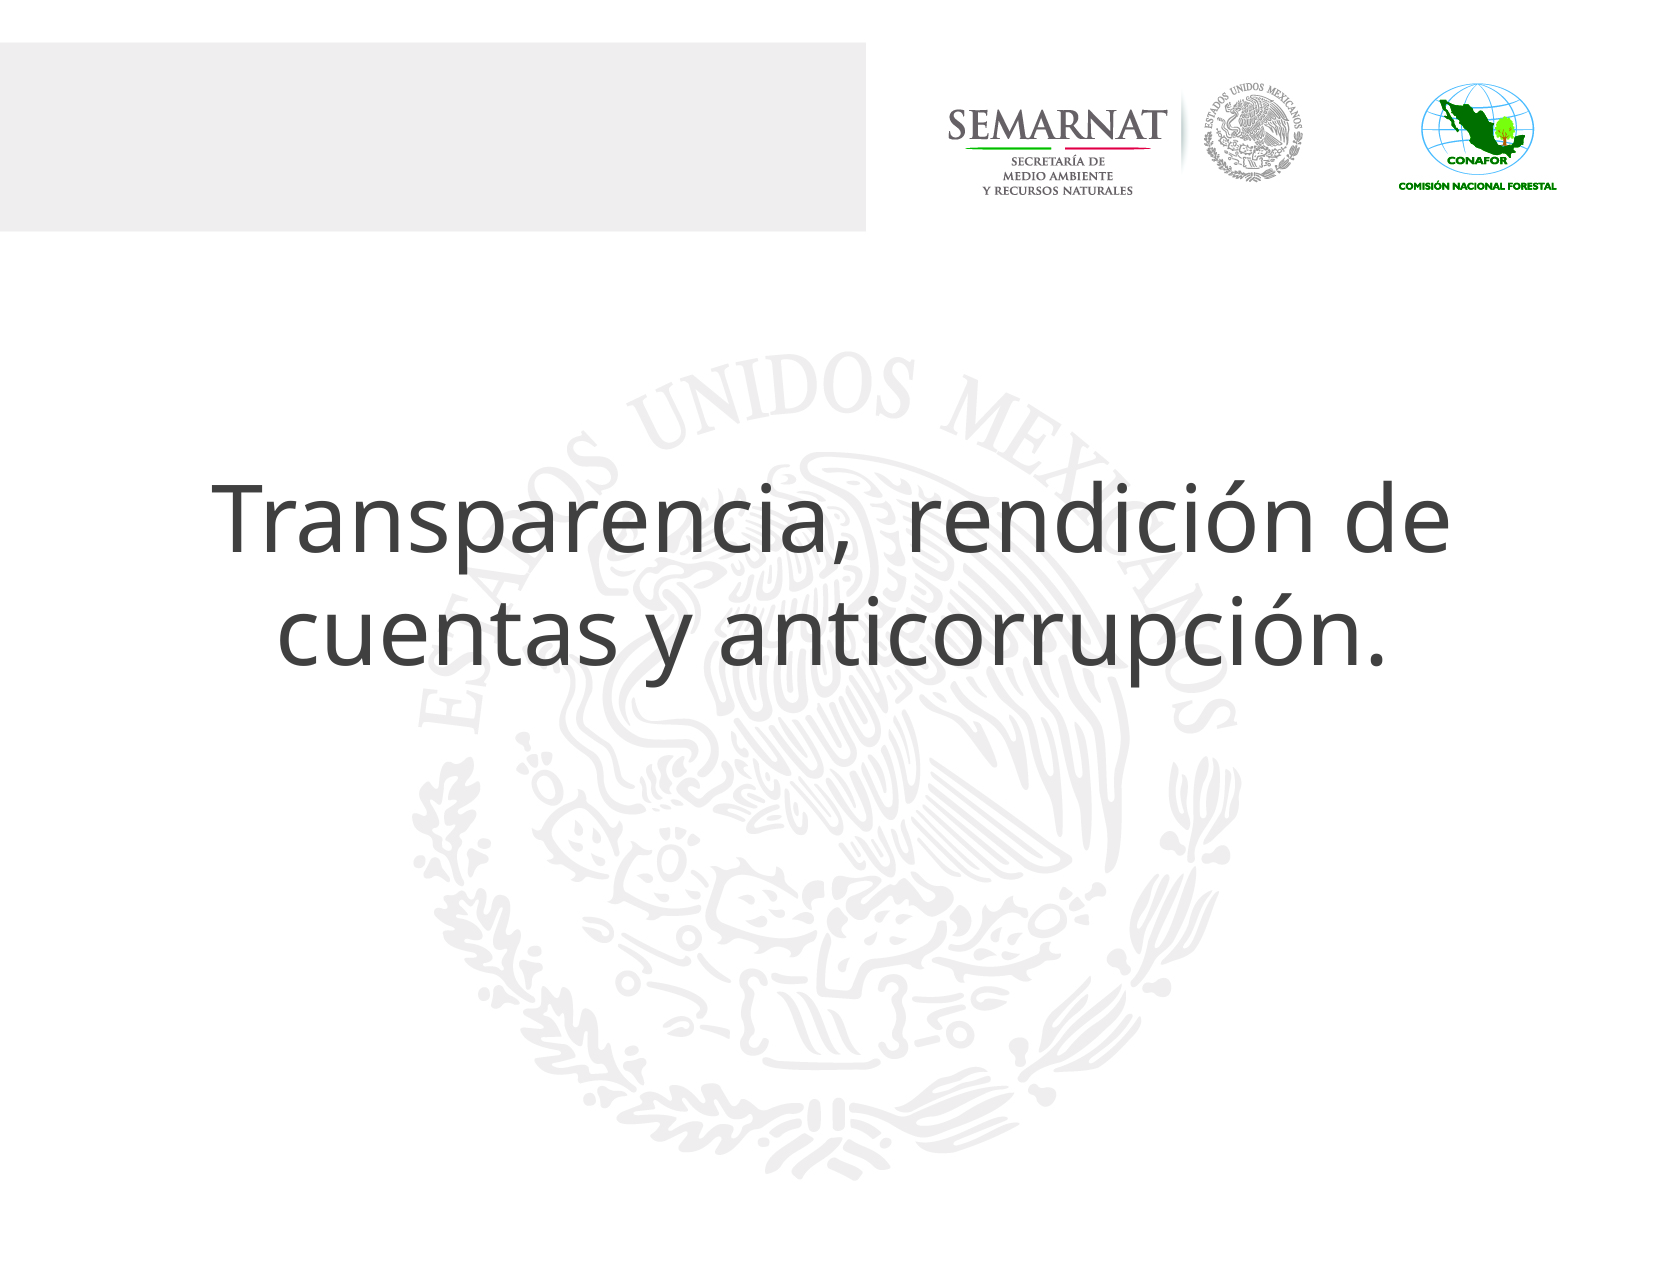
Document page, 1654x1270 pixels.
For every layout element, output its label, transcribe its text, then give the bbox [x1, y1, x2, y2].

text_box Transparencia, rendición de cuentas y anticorrupción. [165, 339, 1501, 692]
picture [0, 0, 1654, 1269]
